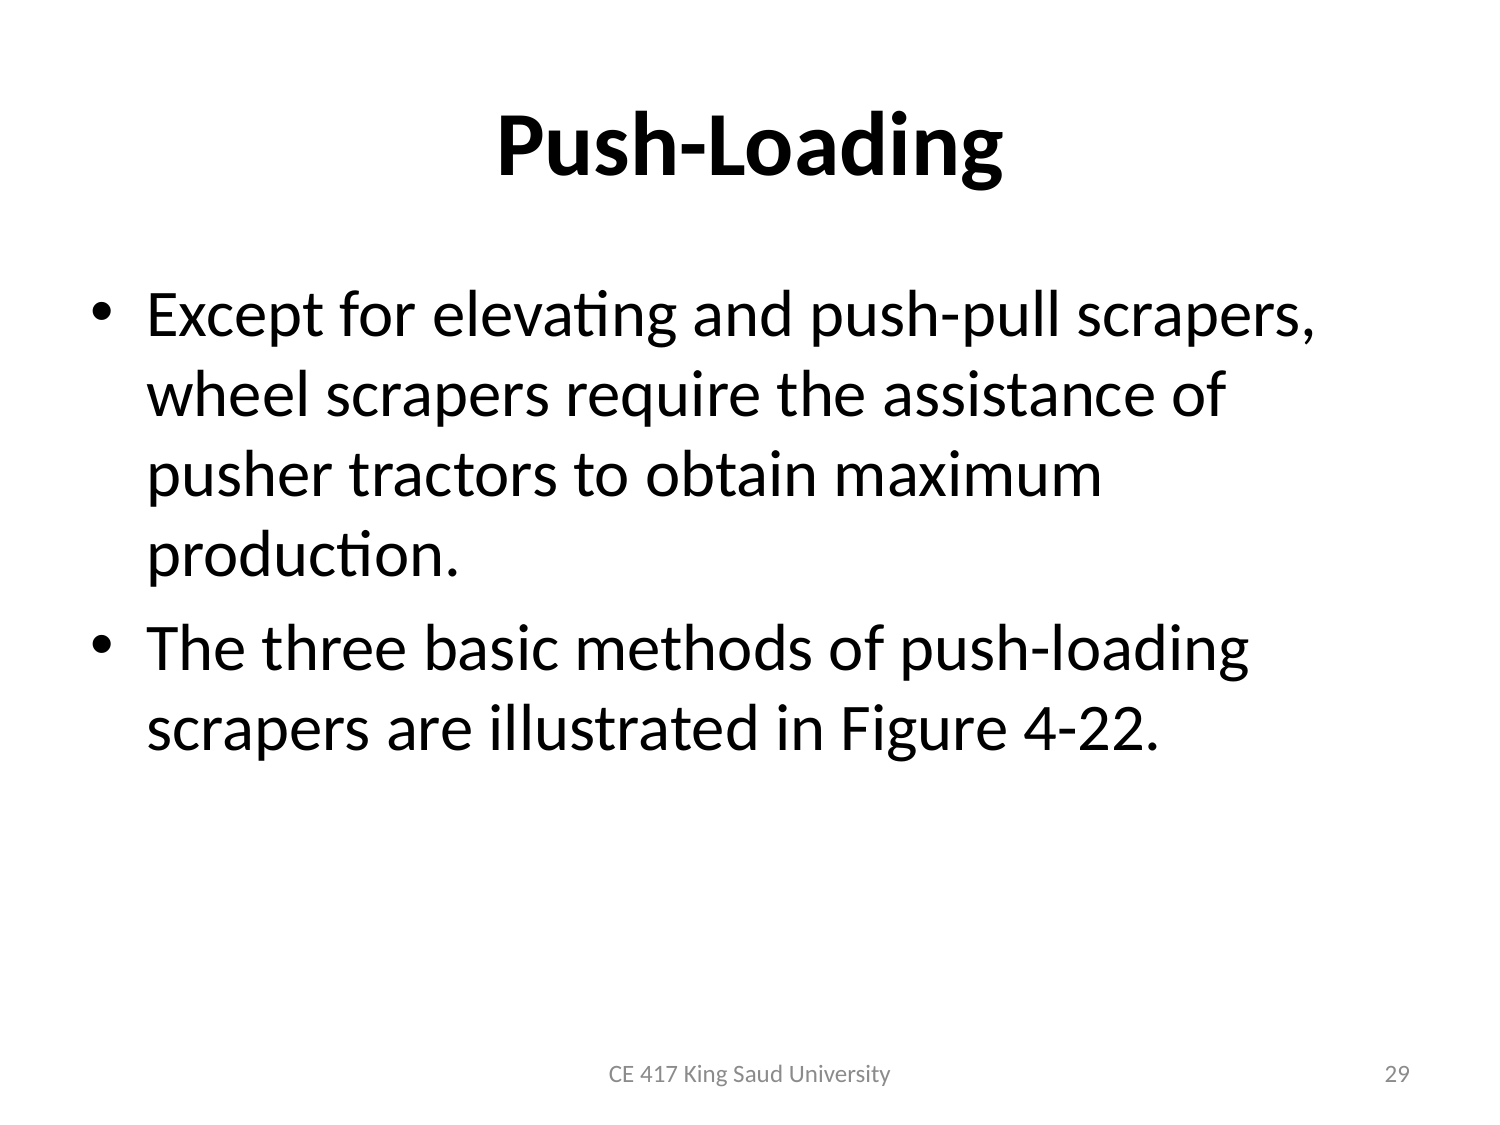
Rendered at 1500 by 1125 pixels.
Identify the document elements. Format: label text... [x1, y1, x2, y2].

slide_number 29 [1074, 1042, 1425, 1103]
list Except for elevating and push-pull scrapers, wheel scrapers require the assistance of pusher tractors to obtain maximum production. The three basic methods of push-loading scrapers are illustrated in Figure 4-22. [75, 262, 1425, 1005]
footer CE 417 King Saud University [512, 1042, 988, 1103]
title Push-Loading [75, 45, 1425, 233]
